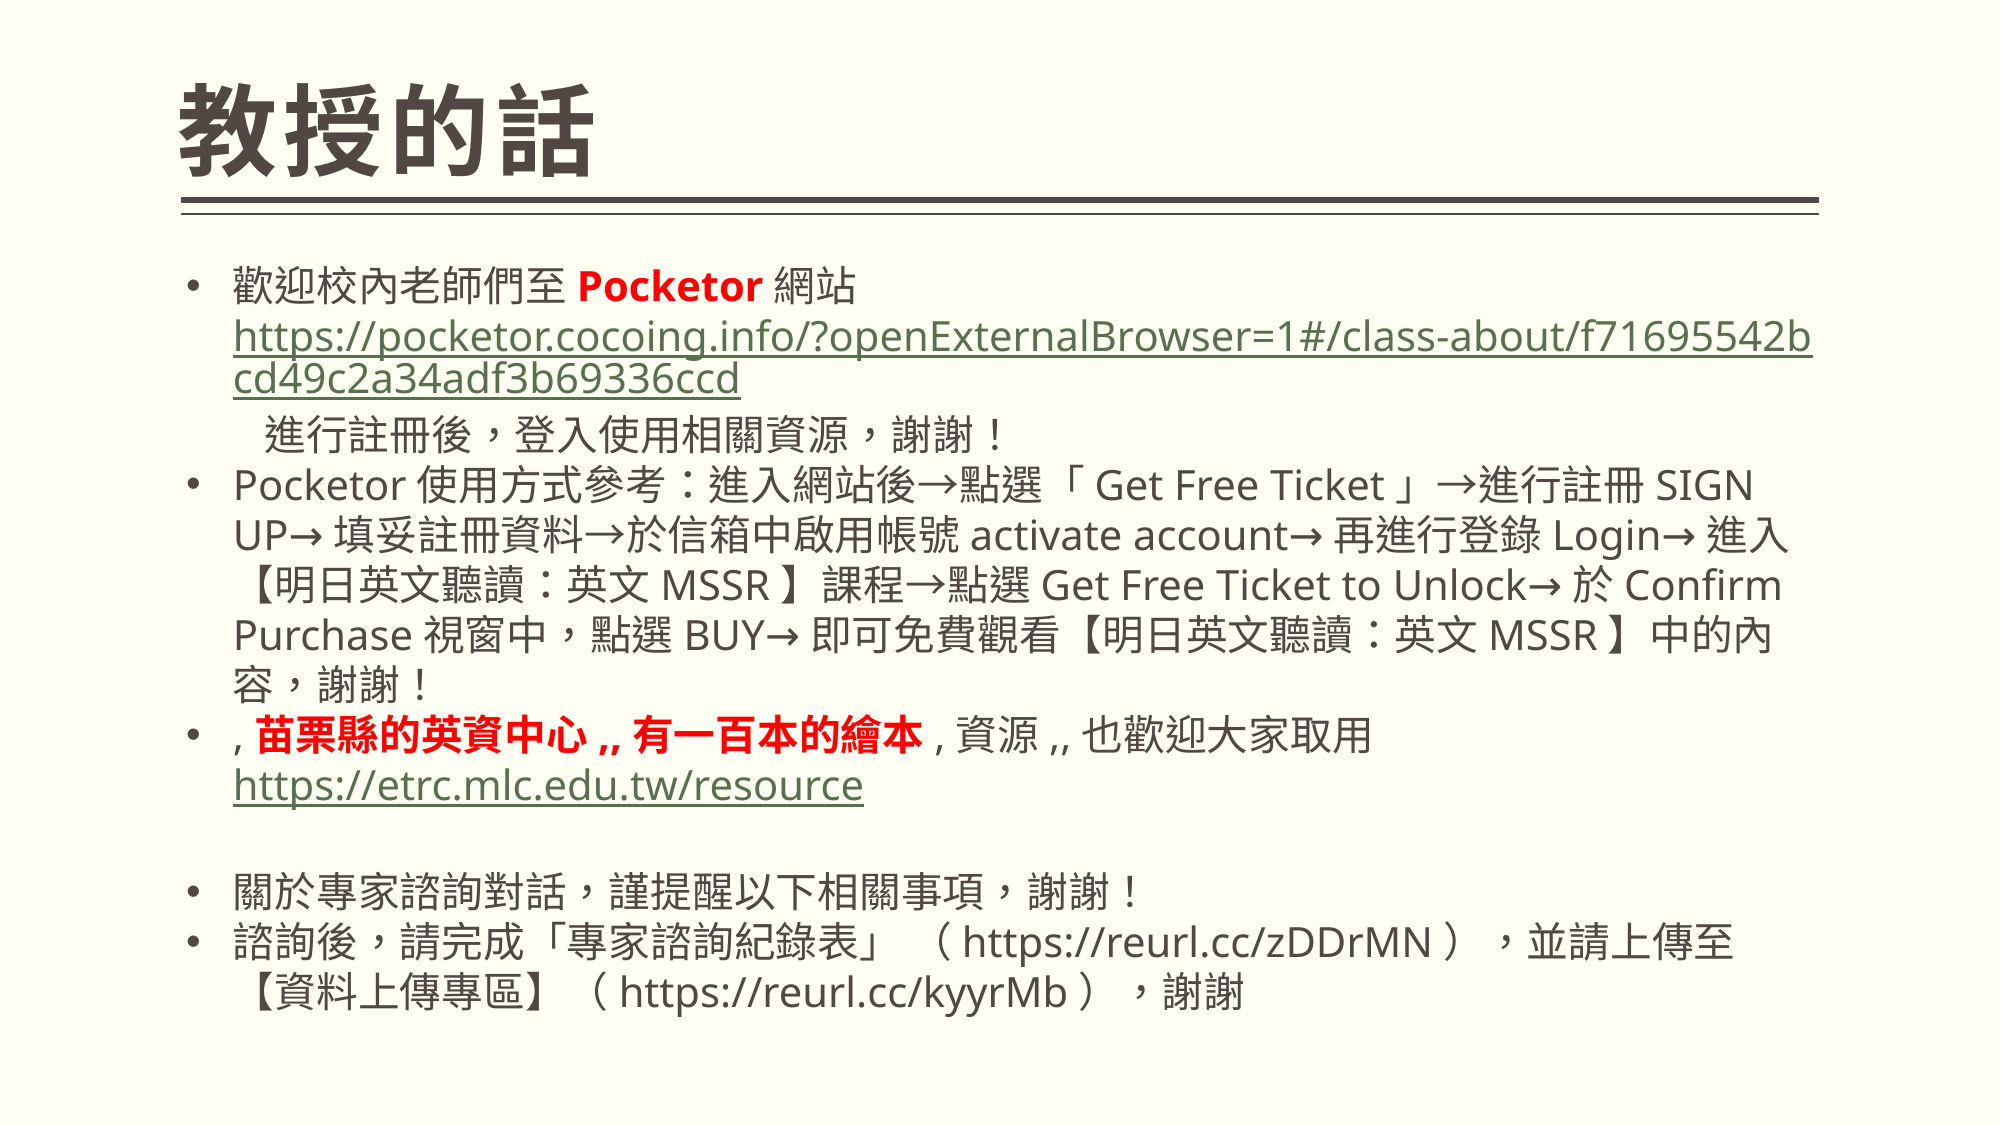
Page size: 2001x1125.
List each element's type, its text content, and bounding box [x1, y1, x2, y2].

title 教授的話 [177, 62, 1390, 198]
text_box 歡迎校內老師們至Pocketor網站 https://pocketor.cocoing.info/?openExternalBrowser=1#/class-about/f71695542bcd49c2a34adf3b69336ccd 進行註冊後，登入使用相關資源，謝謝！ Pocketor使用方式參考：進入網站後→點選「Get Free Ticket」→進行註冊SIGN UP→填妥註冊資料→於信箱中啟用帳號activate account→再進行登錄Login→進入【明日英文聽讀：英文MSSR】課程→點選Get Free Ticket to Unlock→於Confirm Purchase視窗中，點選BUY→即可免費觀看【明日英文聽讀：英文MSSR】中的內容，謝謝！ ,苗栗縣的英資中心,,有一百本的繪本,資源,,也歡迎大家取用 https://etrc.mlc.edu.tw/resource 關於專家諮詢對話，謹提醒以下相關事項，謝謝！ 諮詢後，請完成「專家諮詢紀錄表」 （https://reurl.cc/zDDrMN），並請上傳至【資料上傳專區】（https://reurl.cc/kyyrMb），謝謝 [171, 252, 1829, 982]
